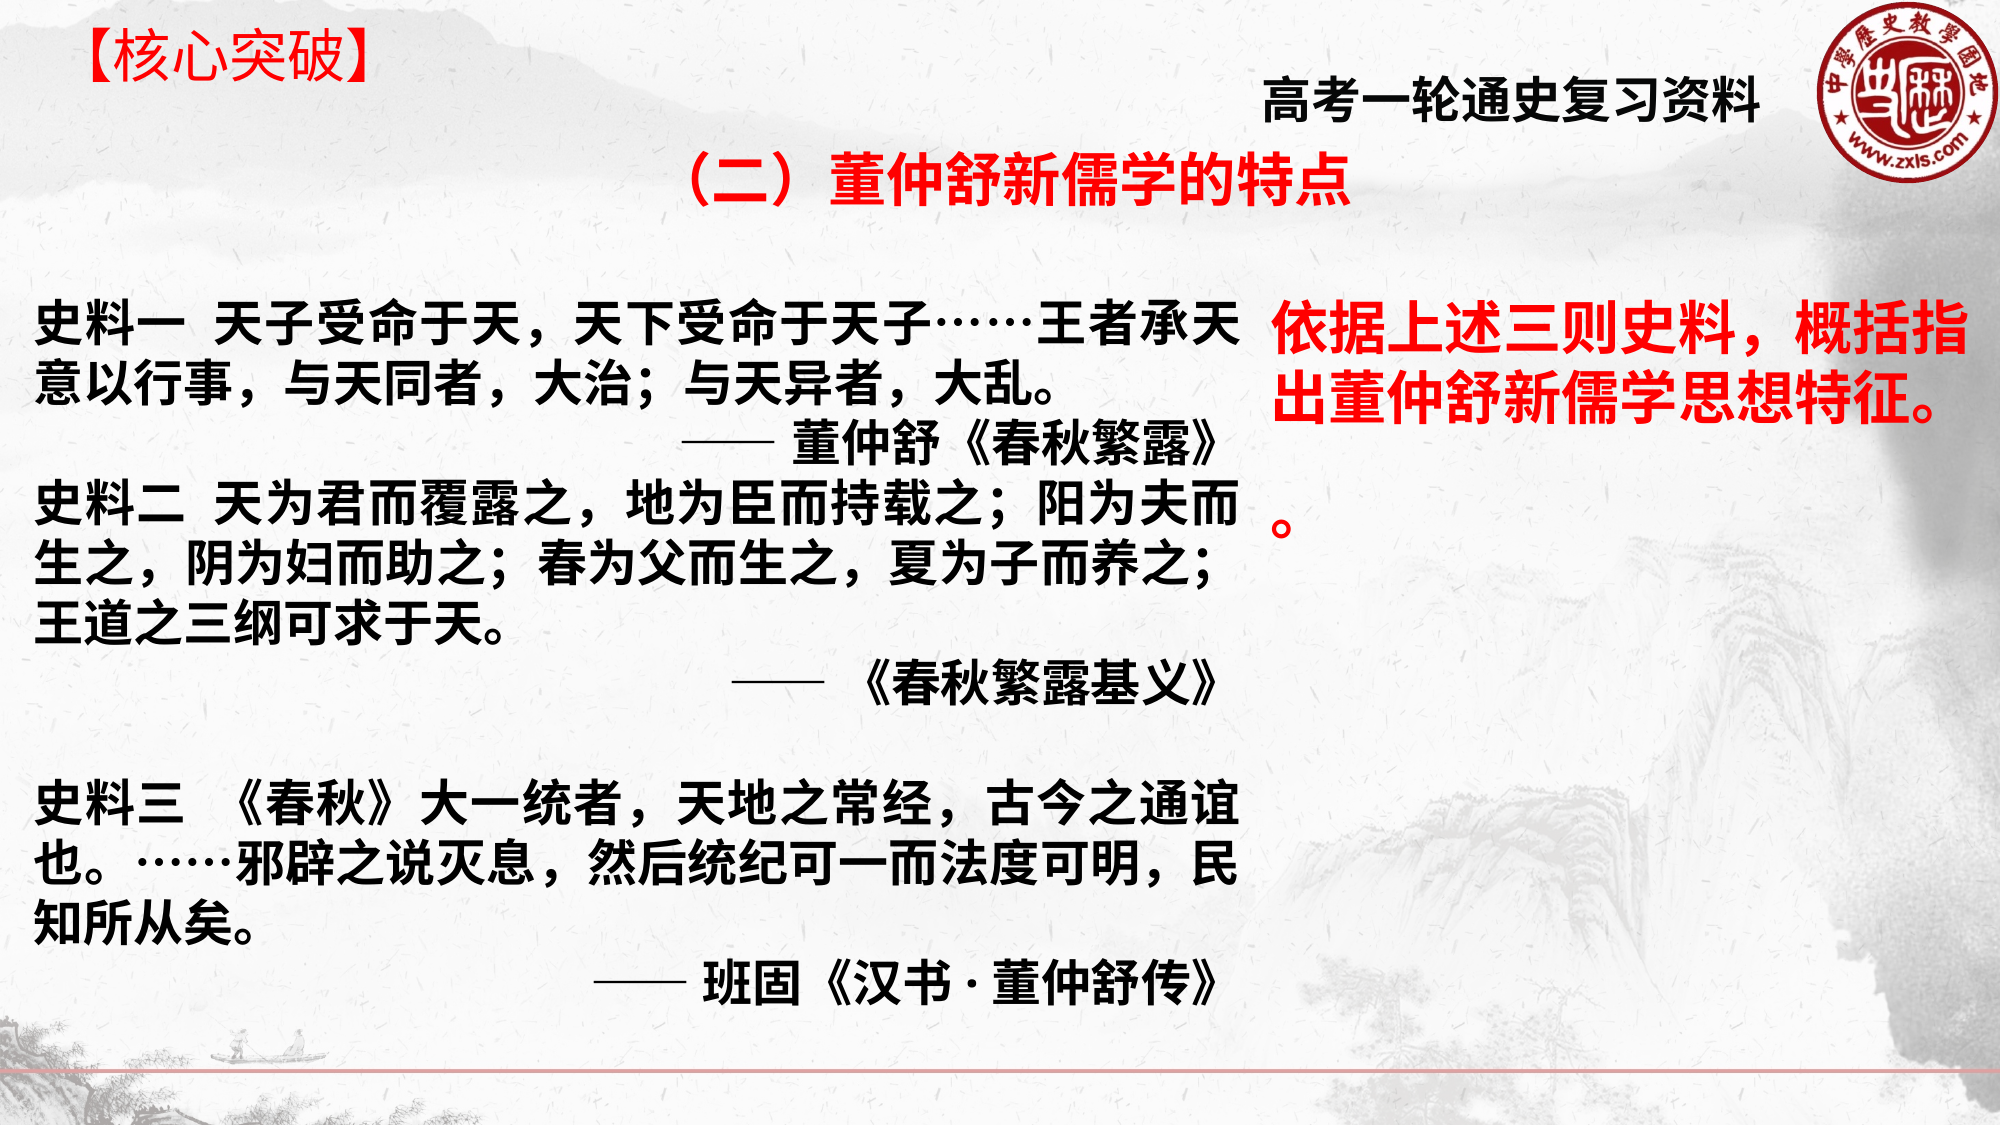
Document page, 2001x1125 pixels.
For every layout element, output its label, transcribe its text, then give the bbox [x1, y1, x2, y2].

text_box （二）董仲舒新儒学的特点 [5, 100, 2000, 220]
text_box 史料一 天子受命于天，天下受命于天子……王者承天意以行事，与天同者，大治；与天异者，大乱。 ——董仲舒《春秋繁露》 史料二 天为君而覆露之，地为臣而持载之；阳为夫而生之，阴为妇而助之；春为父而生之，夏为子而养之；王道之三纲可求于天。 ——《春秋繁露基义》 史料三 《春秋》大一统者，天地之常经，古今之通谊也。……邪辟之说灭息，然后统纪可一而法度可明，民知所从矣。 ——班固《汉书·董仲舒传》 [19, 284, 1256, 1019]
text_box 【核心突破】 [39, 11, 455, 97]
picture [1816, 1, 1999, 100]
text_box 依据上述三则史料，概括指出董仲舒新儒学思想特征。 [1255, 284, 1998, 439]
text_box 。 [1255, 468, 1975, 554]
